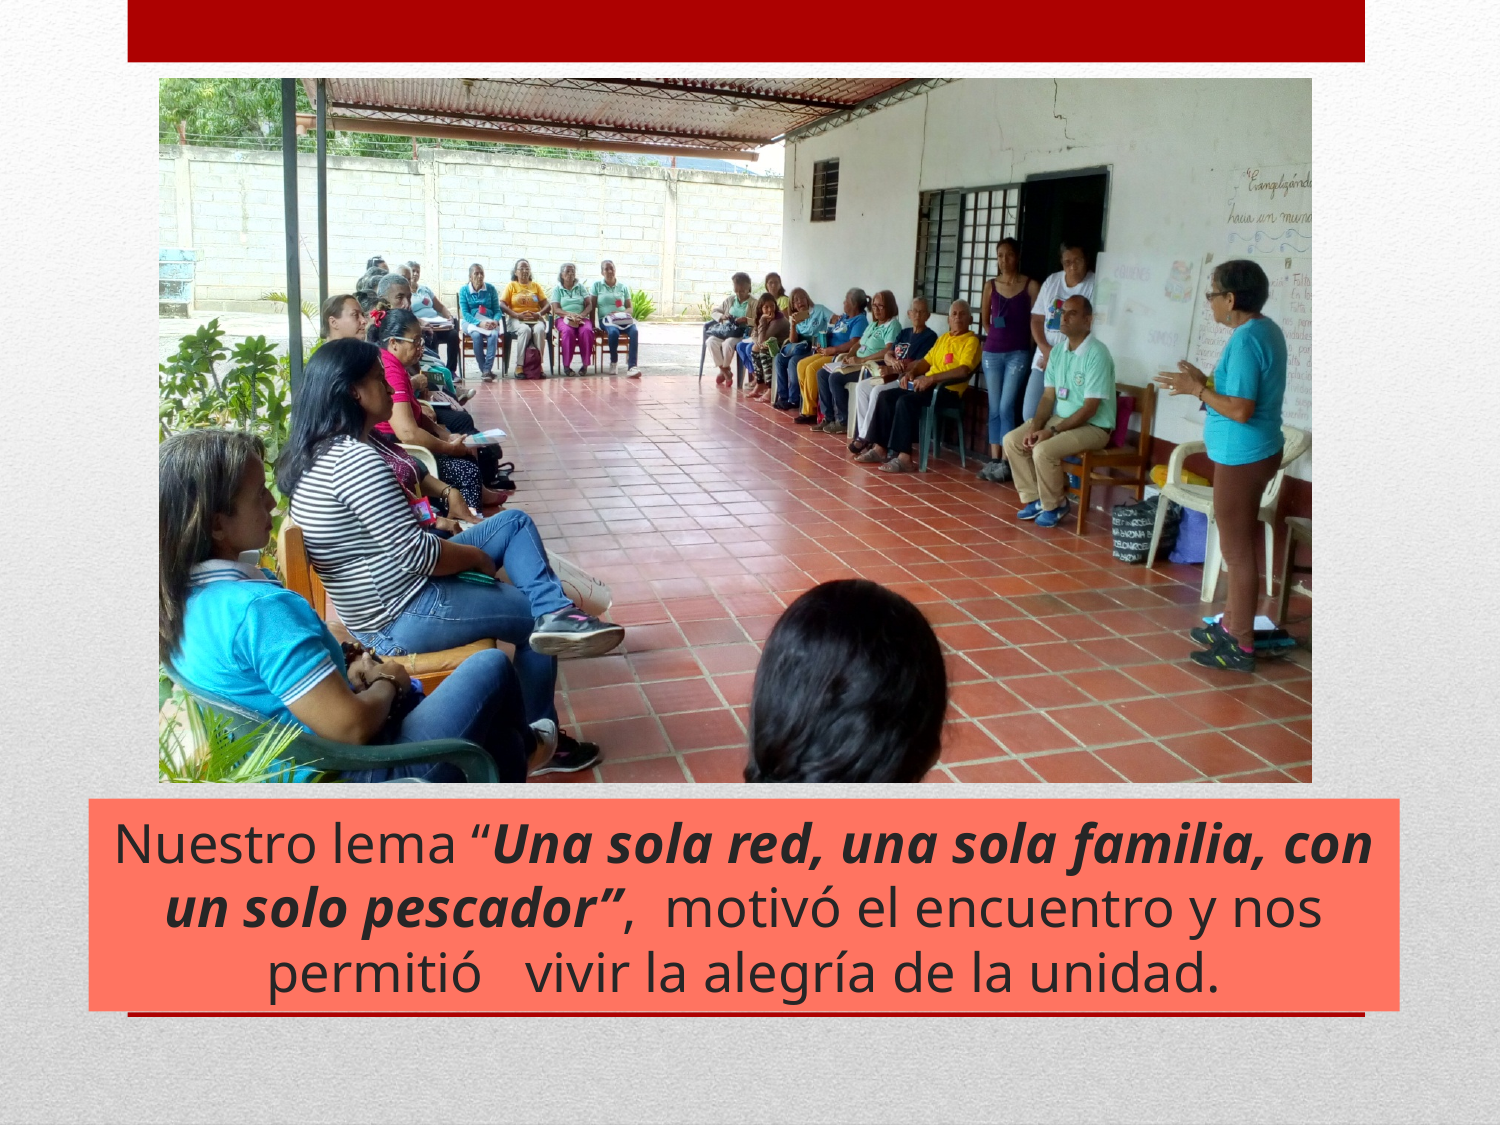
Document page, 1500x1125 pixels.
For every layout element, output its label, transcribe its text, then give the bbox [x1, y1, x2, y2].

title Nuestro lema “Una sola red, una sola familia, con un solo pescador”, motivó el encuentro y nos permitió vivir la alegría de la unidad. [88, 798, 1400, 1012]
picture [158, 77, 1313, 784]
